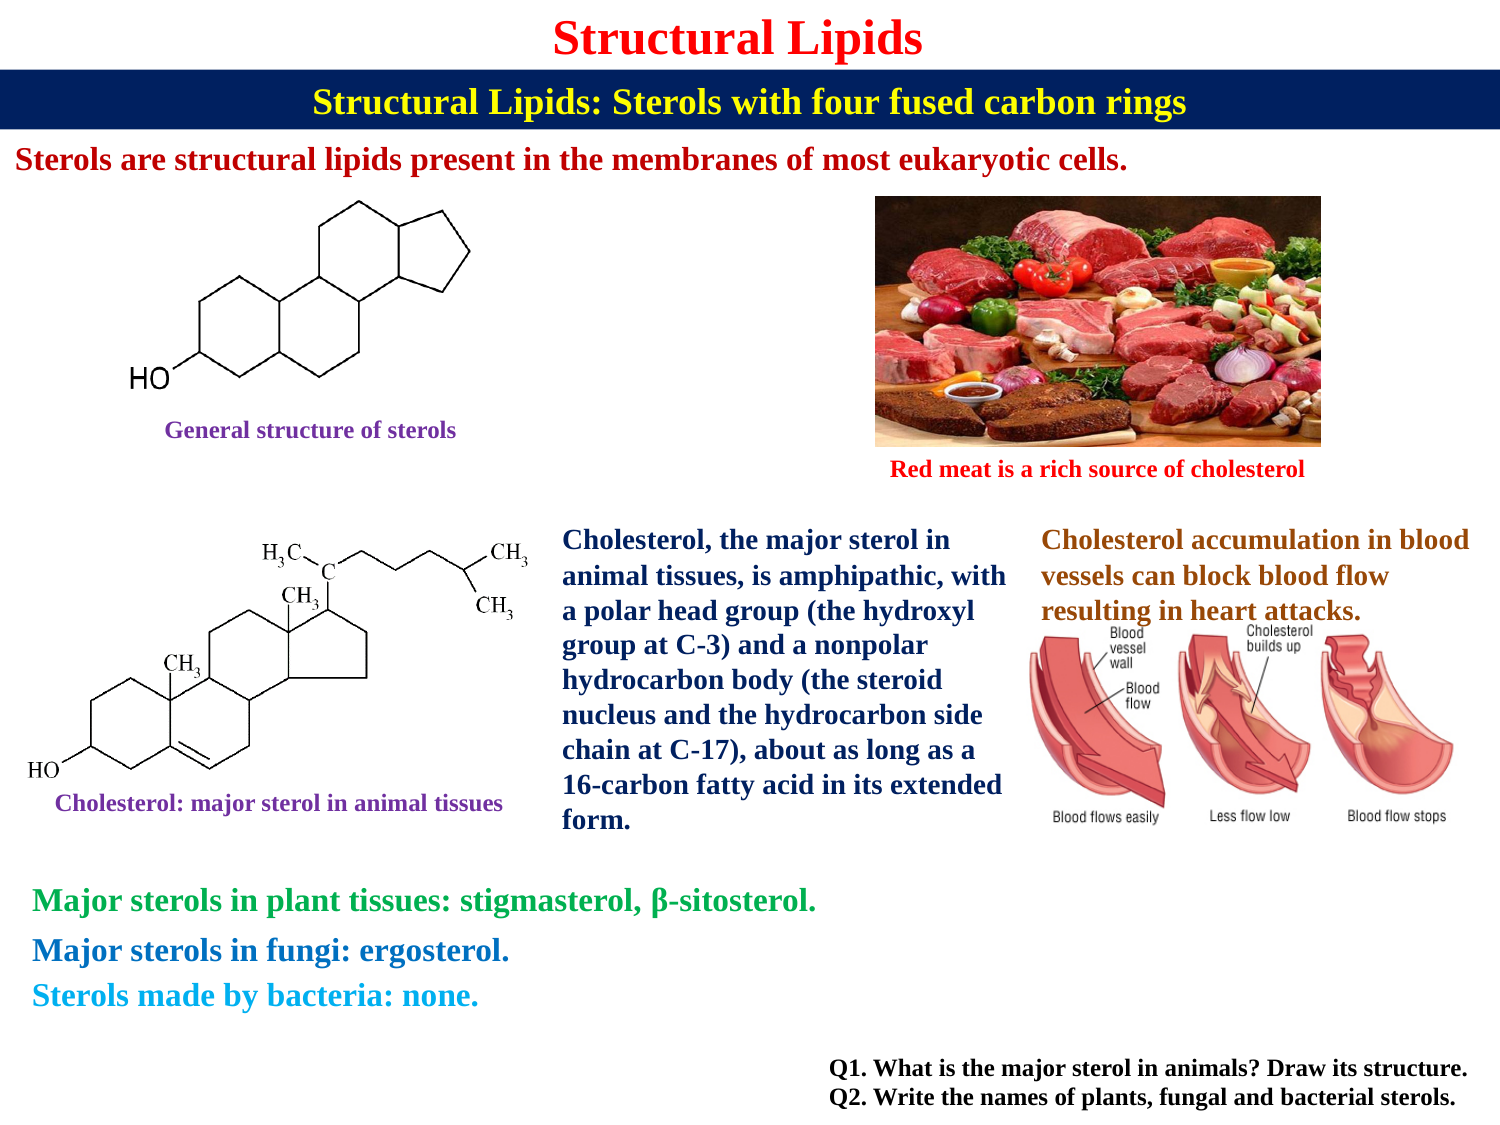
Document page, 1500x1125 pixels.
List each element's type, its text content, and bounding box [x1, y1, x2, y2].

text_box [874, 196, 1333, 492]
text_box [16, 870, 1487, 1022]
text_box Structural Lipids [537, 0, 975, 73]
text_box Structural Lipids: Sterols with four fused carbon rings [0, 69, 1500, 130]
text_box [22, 513, 1027, 847]
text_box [125, 196, 545, 463]
text_box Q1. What is the major sterol in animals? Draw its structure. Q2. Write the names of plants, fungal and bacterial sterols. [814, 1043, 1496, 1119]
text_box Sterols are structural lipids present in the membranes of most eukaryotic cells. [0, 130, 1500, 185]
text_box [1026, 513, 1500, 835]
